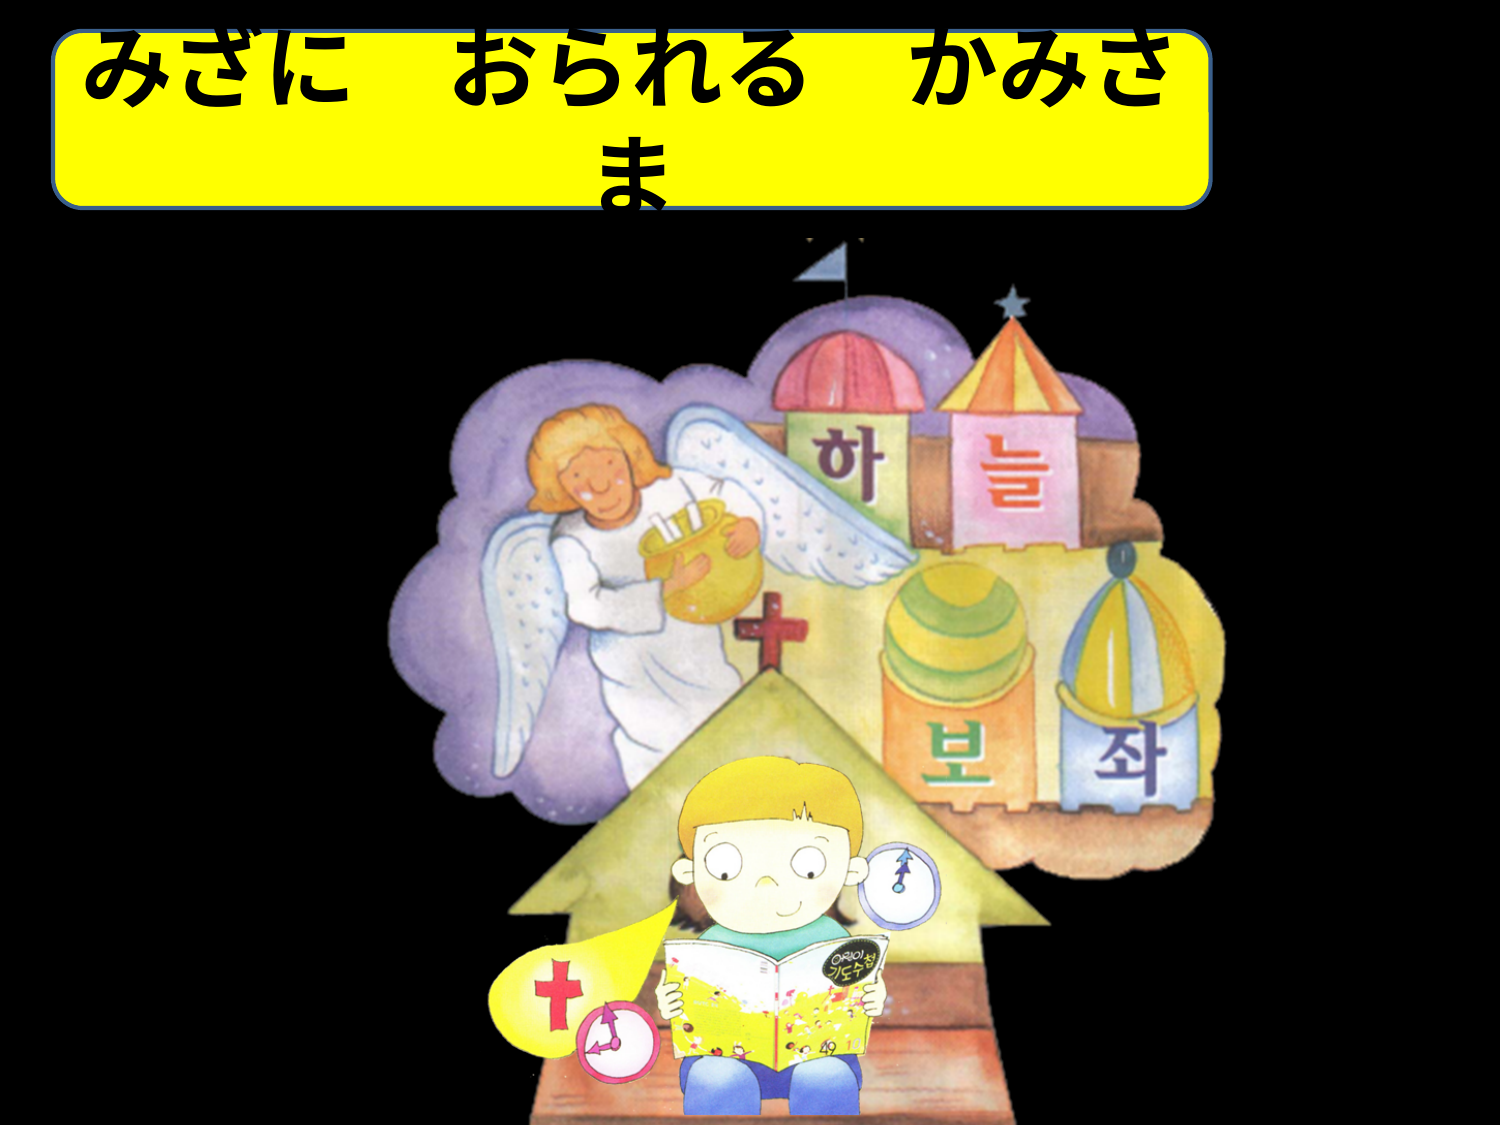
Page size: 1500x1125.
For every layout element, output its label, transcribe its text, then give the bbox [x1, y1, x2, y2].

text_box みざに おられる かみさま [50, 28, 1213, 211]
picture [383, 237, 1250, 1125]
